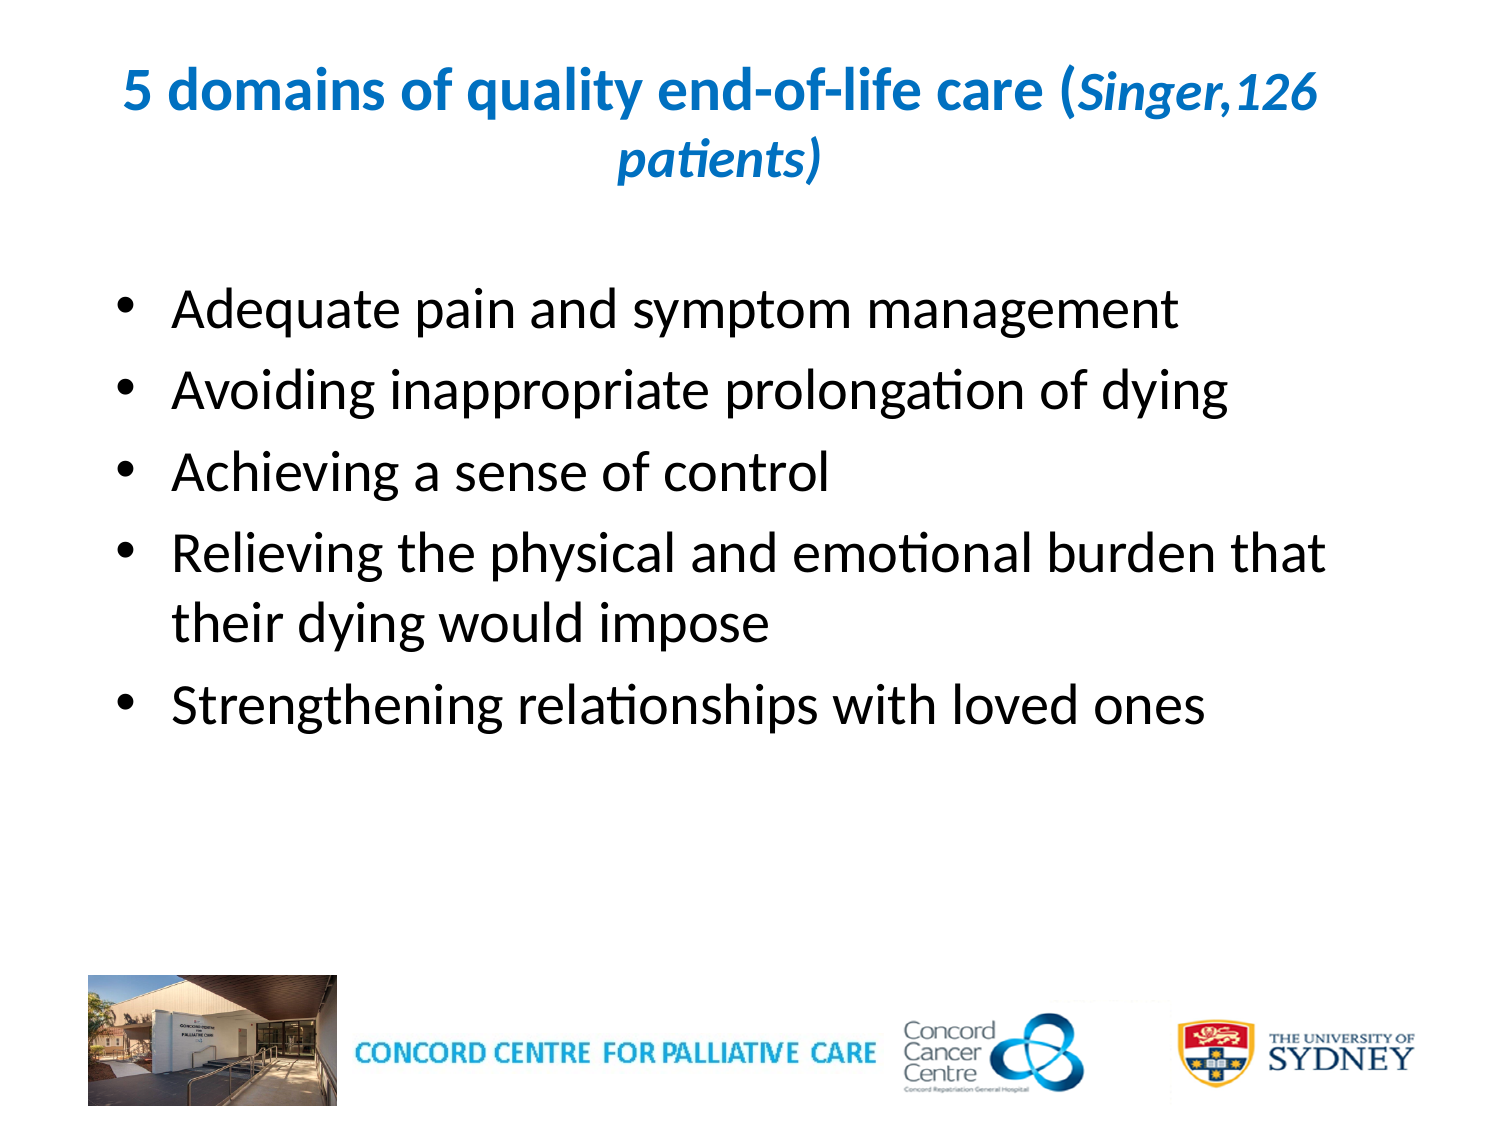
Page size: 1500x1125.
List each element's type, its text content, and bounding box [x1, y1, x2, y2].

picture [352, 1000, 1428, 1107]
title 5 domains of quality end-of-life care (Singer,126 patients) [100, 37, 1341, 200]
list Adequate pain and symptom management Avoiding inappropriate prolongation of dying Achieving a sense of control Relieving the physical and emotional burden that their dying would impose Strengthening relationships with loved ones [100, 262, 1438, 1000]
picture [88, 975, 337, 1106]
